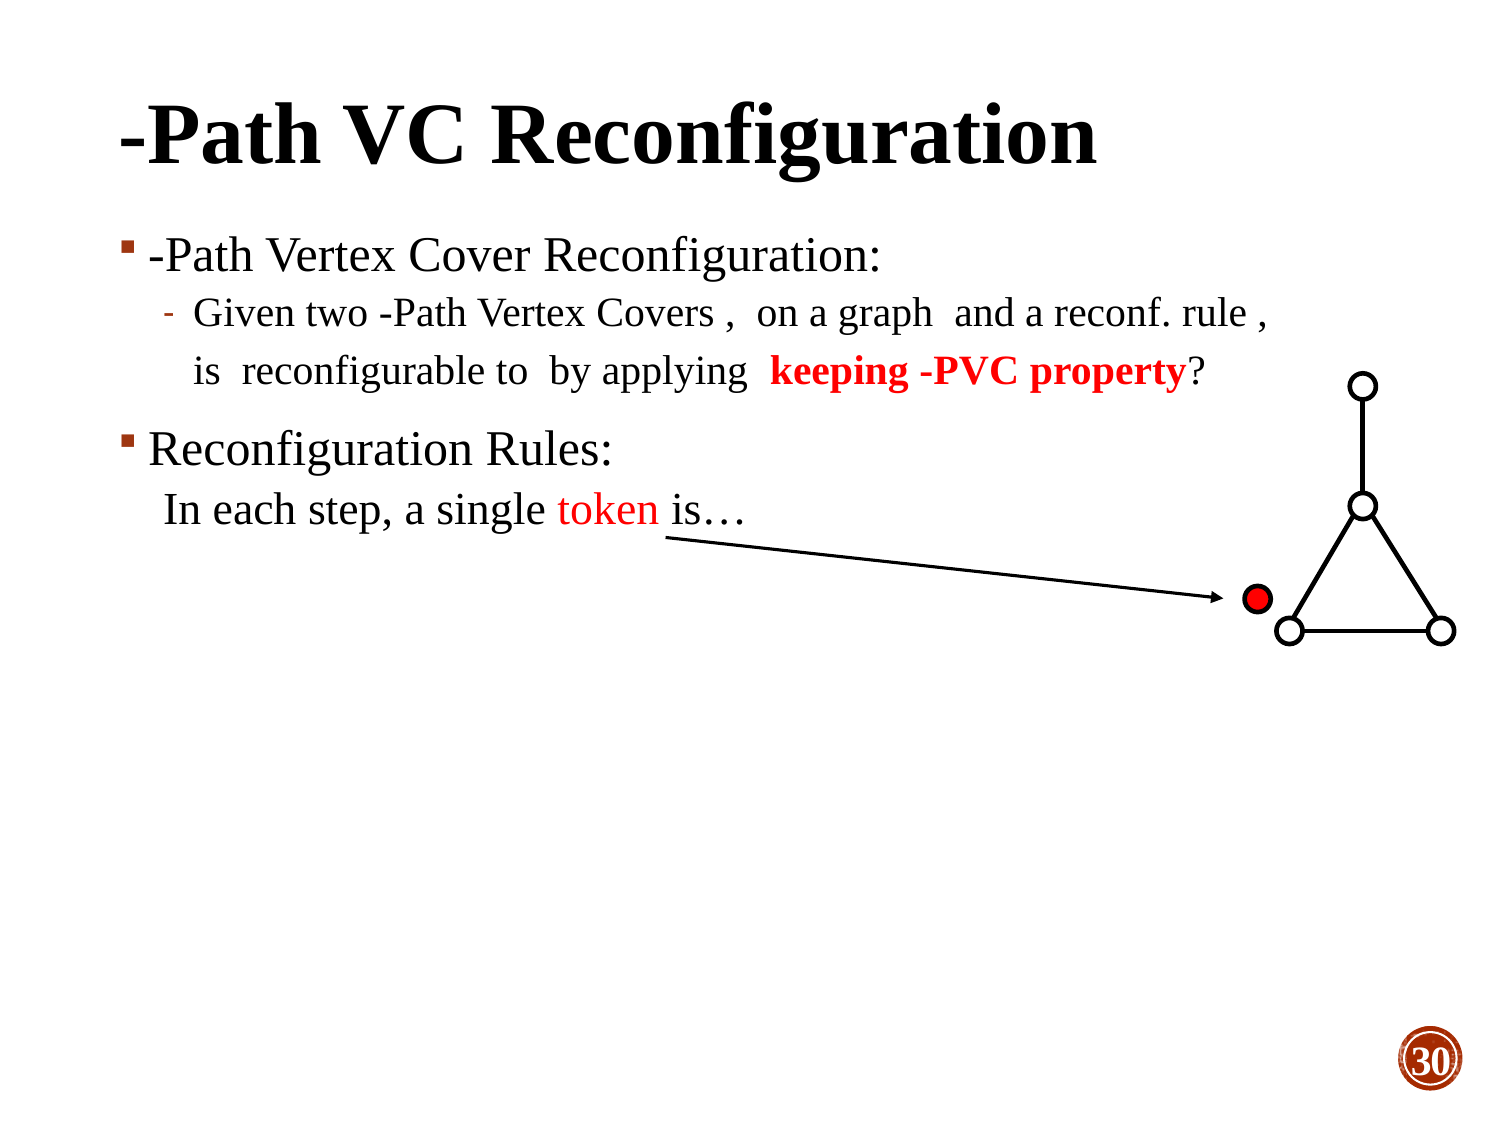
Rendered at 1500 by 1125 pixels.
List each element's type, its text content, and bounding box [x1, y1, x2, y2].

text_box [1282, 517, 1352, 638]
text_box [668, 539, 1221, 596]
text_box [1348, 372, 1377, 401]
text_box [1348, 491, 1377, 521]
text_box [1243, 584, 1272, 614]
text_box [1275, 620, 1301, 646]
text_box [1374, 517, 1448, 638]
text_box [1430, 620, 1456, 646]
slide_number 30 [1391, 1028, 1471, 1089]
